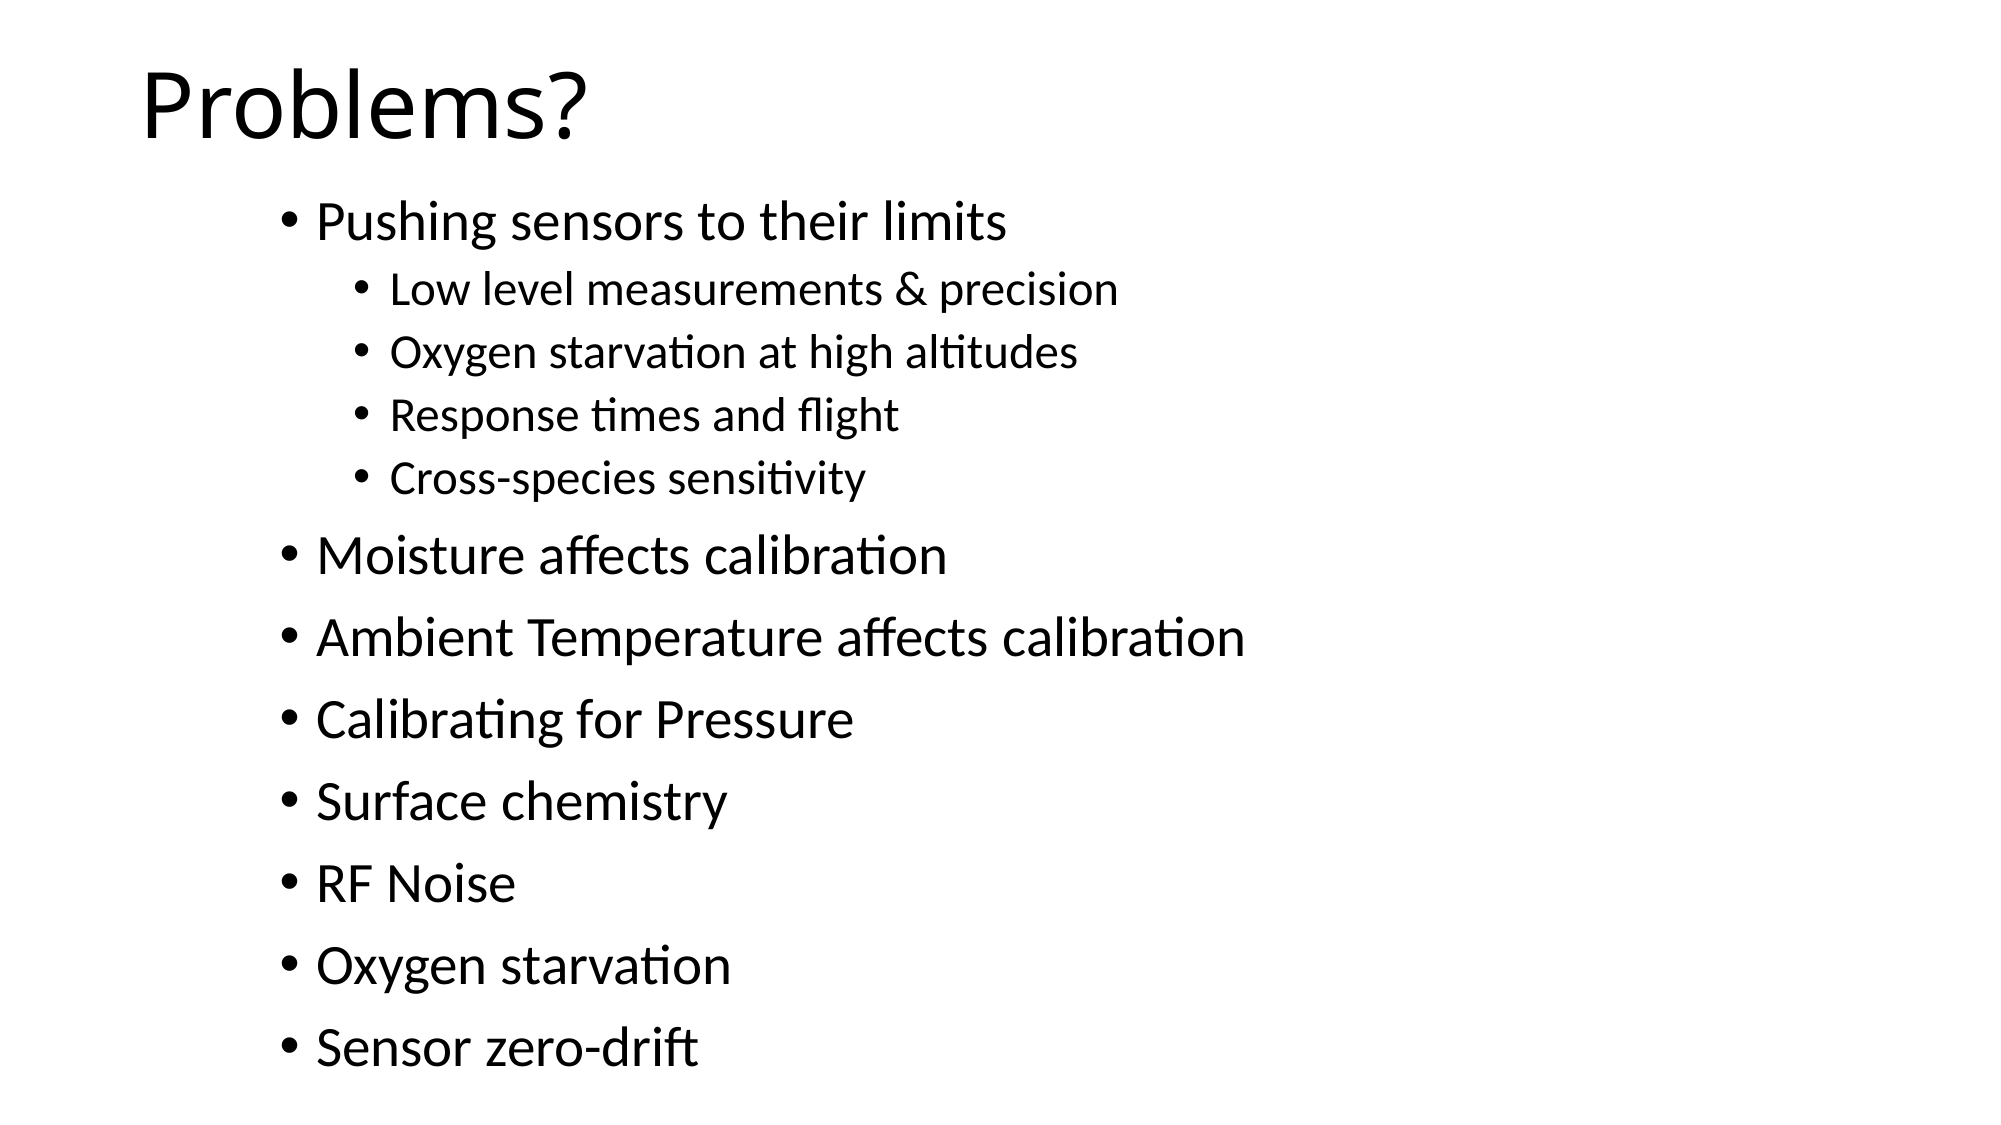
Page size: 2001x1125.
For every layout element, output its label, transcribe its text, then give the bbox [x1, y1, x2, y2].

list Pushing sensors to their limits Low level measurements & precision Oxygen starvation at high altitudes Response times and flight Cross-species sensitivity Moisture affects calibration Ambient Temperature affects calibration Calibrating for Pressure Surface chemistry RF Noise Oxygen starvation Sensor zero-drift [264, 183, 1810, 1094]
title Problems? [124, 0, 1850, 218]
